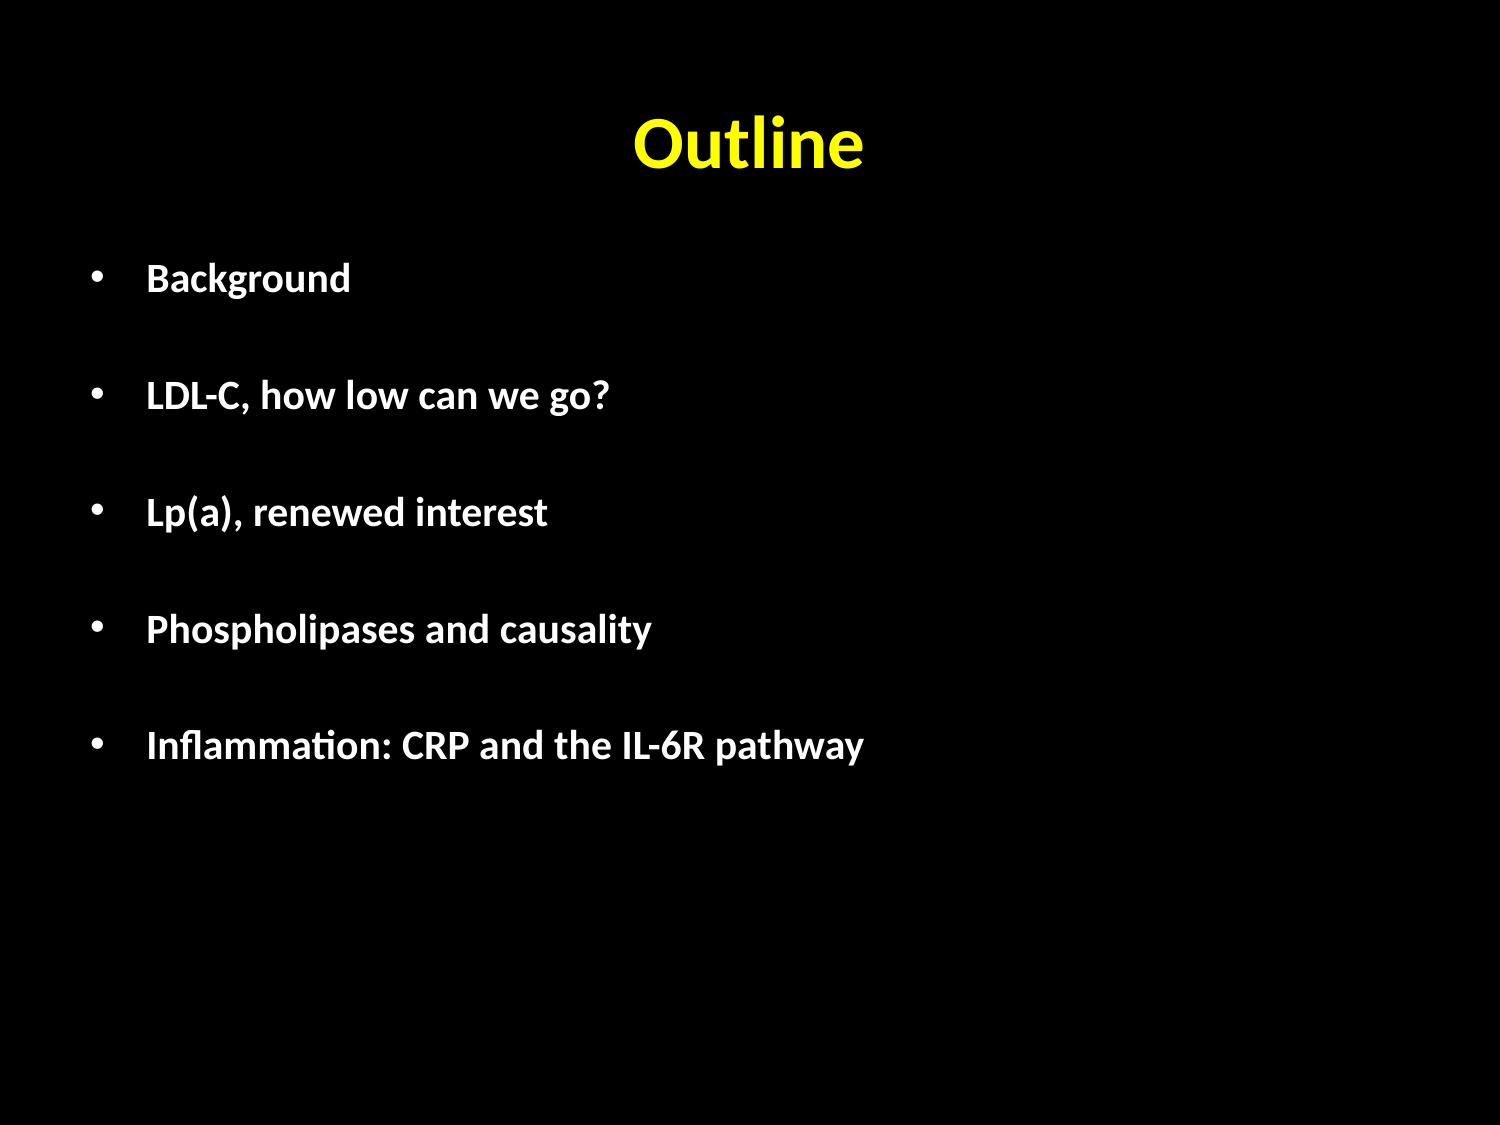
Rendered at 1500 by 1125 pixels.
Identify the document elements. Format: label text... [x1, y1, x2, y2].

title Outline [75, 45, 1425, 233]
list Background LDL-C, how low can we go? Lp(a), renewed interest Phospholipases and causality Inflammation: CRP and the IL-6R pathway [75, 243, 1425, 882]
